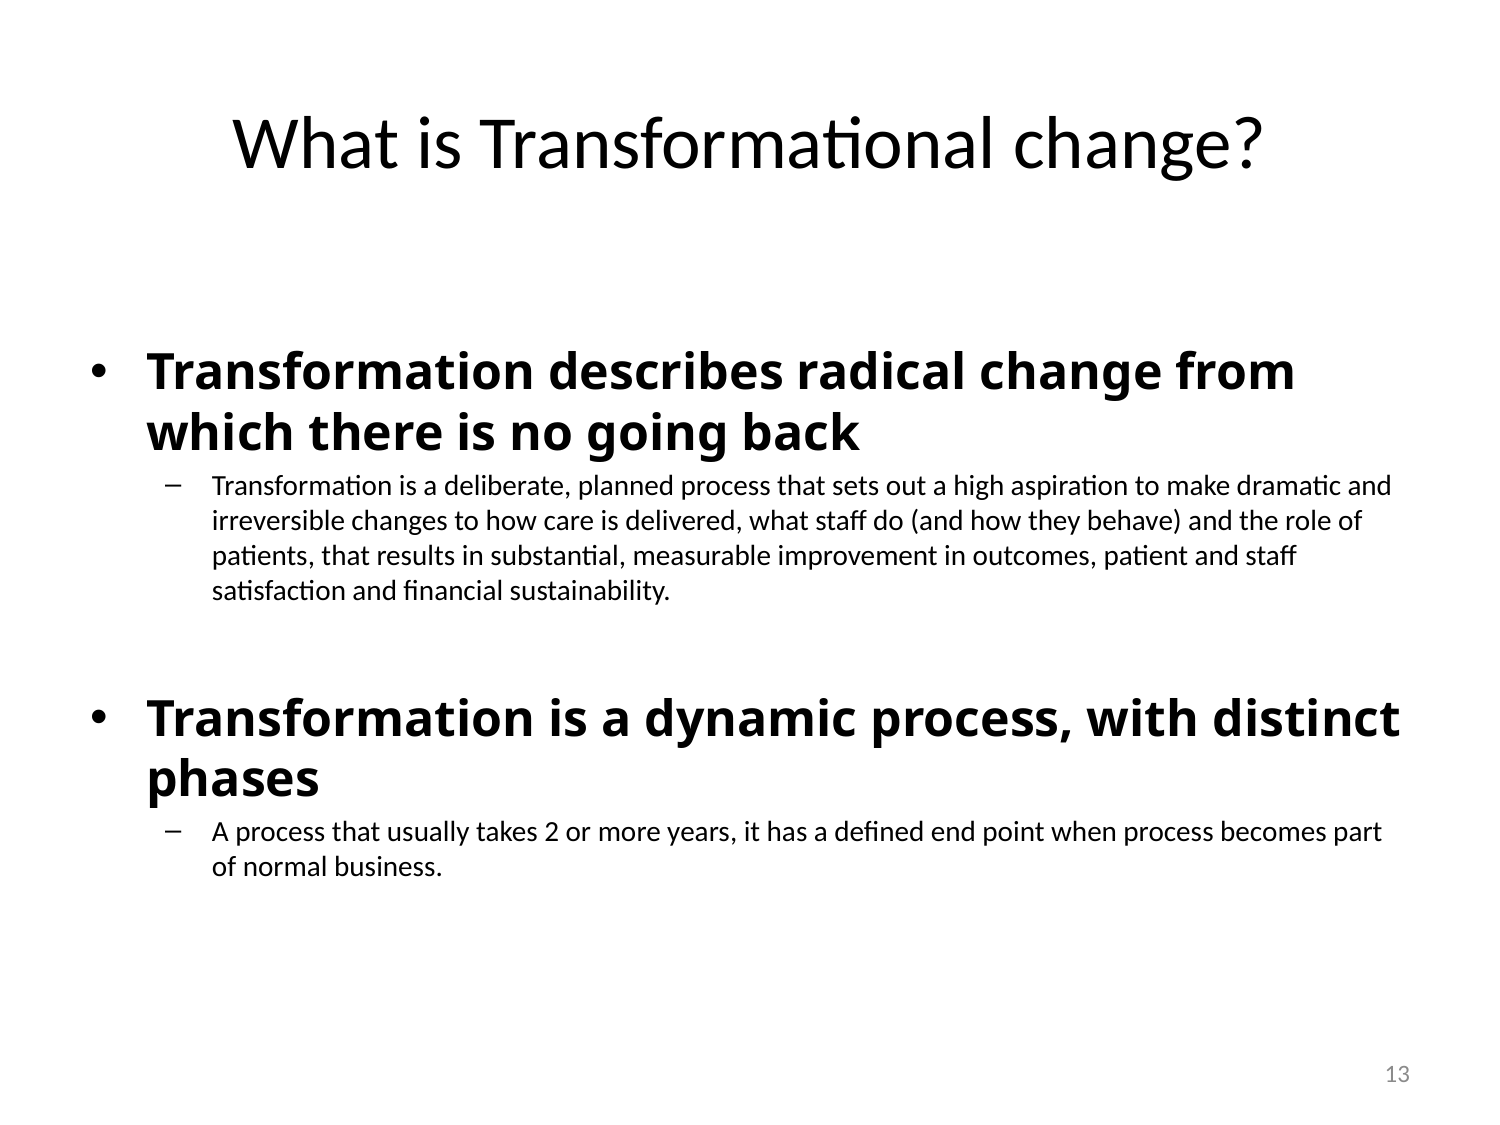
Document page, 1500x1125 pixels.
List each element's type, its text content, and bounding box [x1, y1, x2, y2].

title What is Transformational change? [75, 45, 1425, 233]
slide_number 13 [1074, 1042, 1425, 1103]
list Transformation describes radical change from which there is no going back Transformation is a deliberate, planned process that sets out a high aspiration to make dramatic and irreversible changes to how care is delivered, what staff do (and how they behave) and the role of patients, that results in substantial, measurable improvement in outcomes, patient and staff satisfaction and financial sustainability. Transformation is a dynamic process, with distinct phases A process that usually takes 2 or more years, it has a defined end point when process becomes part of normal business. [75, 262, 1425, 1005]
